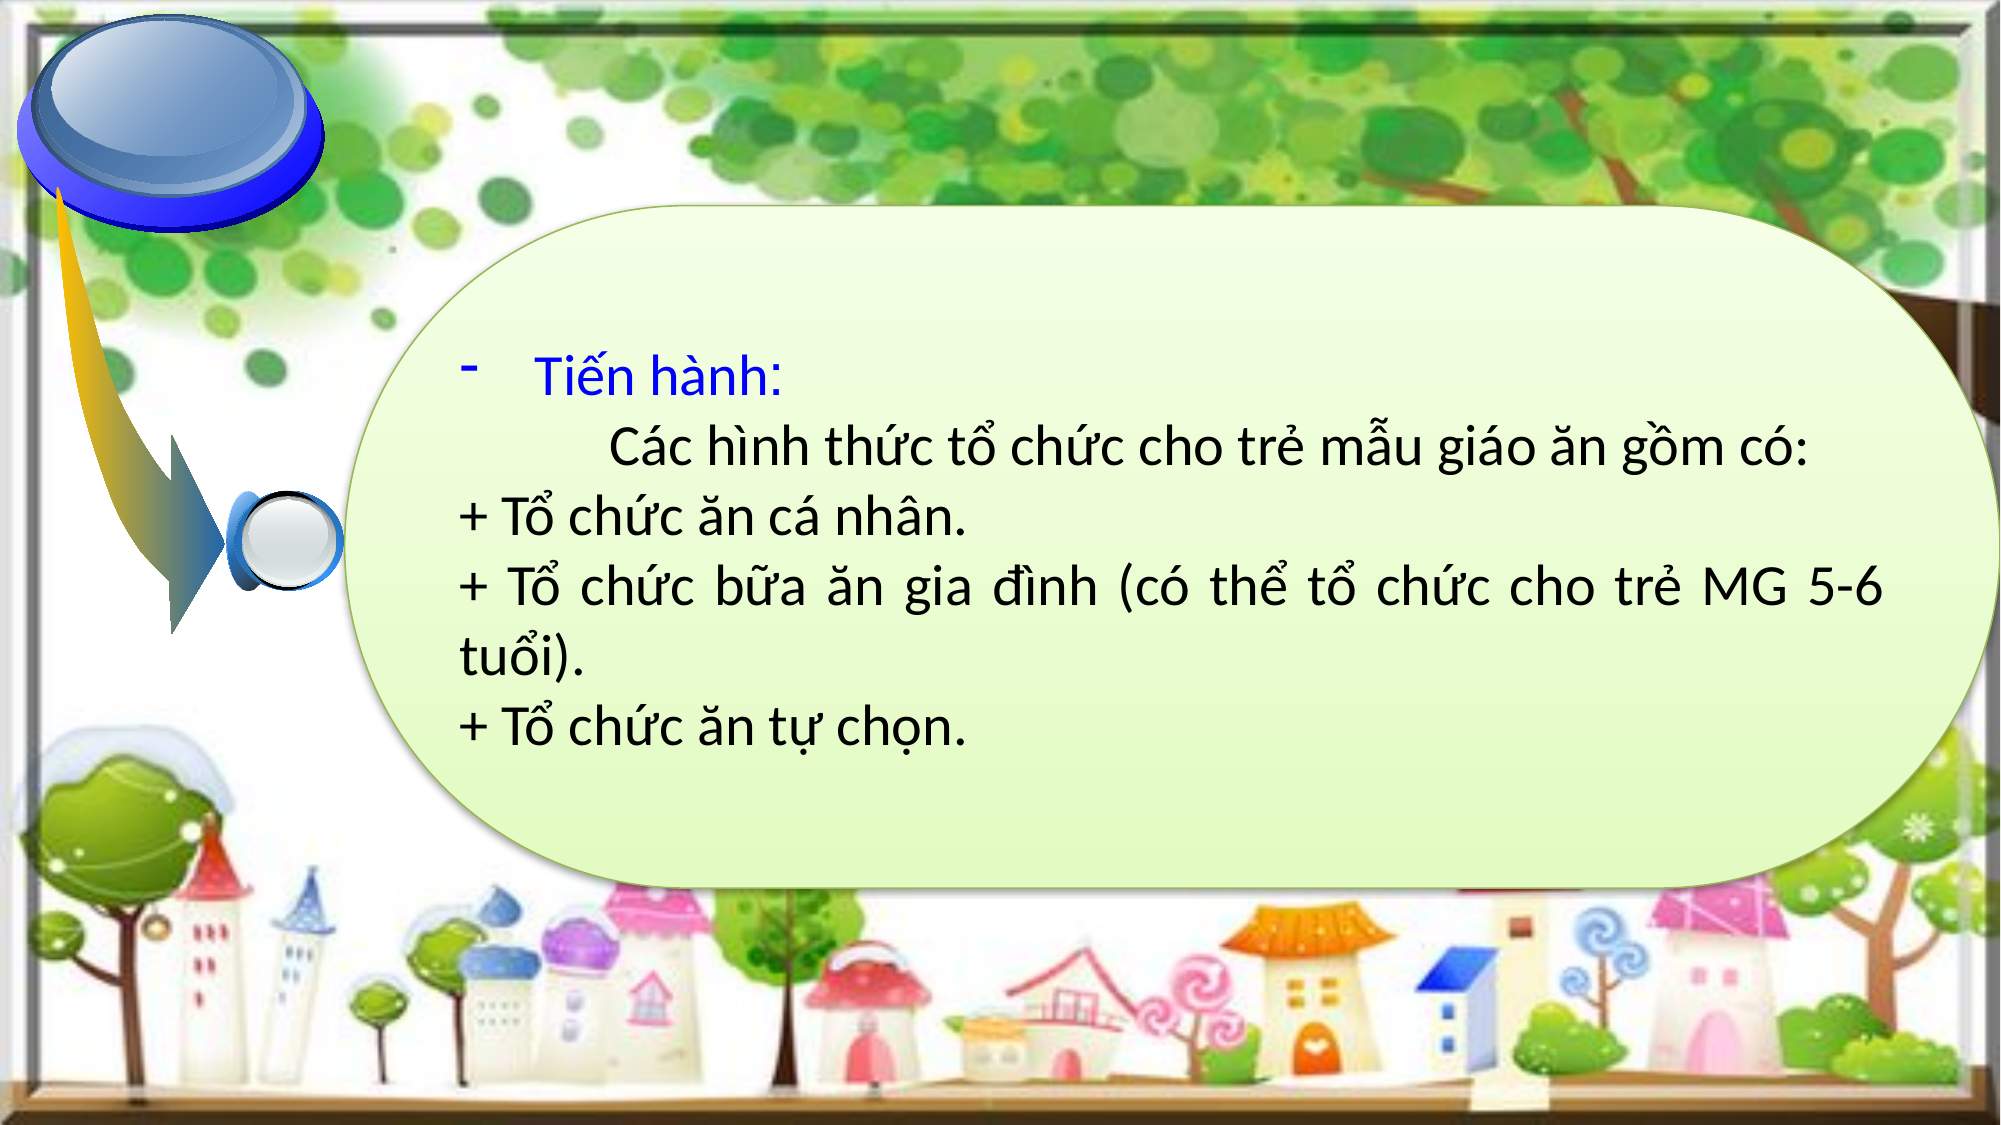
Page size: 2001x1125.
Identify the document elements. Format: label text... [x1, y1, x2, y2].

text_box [226, 490, 381, 598]
picture [0, 0, 2001, 1125]
text_box [59, 241, 221, 635]
text_box Tiến hành: Các hình thức tổ chức cho trẻ mẫu giáo ăn gồm có: + Tổ chức ăn cá nhân. + Tổ chức bữa ăn gia đình (có thể tổ chức cho trẻ MG 5-6 tuổi). + Tổ chức ăn tự chọn. [348, 204, 2000, 889]
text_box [16, 14, 325, 233]
